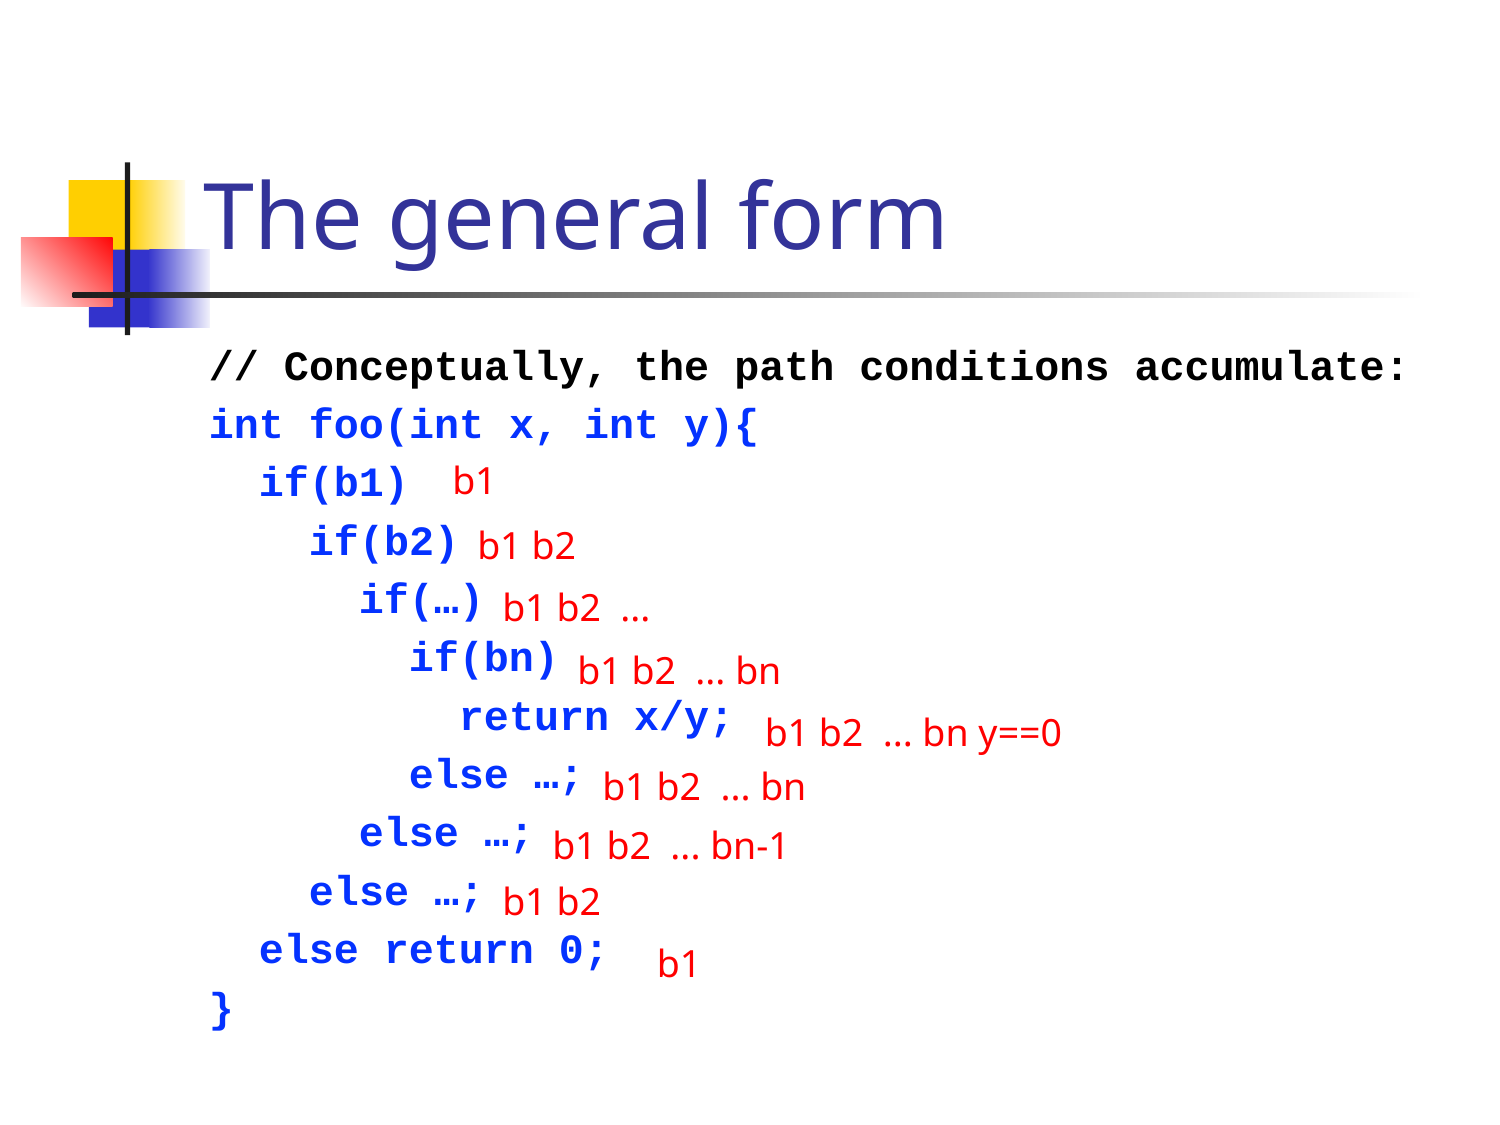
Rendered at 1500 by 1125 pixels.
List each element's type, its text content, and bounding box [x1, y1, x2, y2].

text_box b1 [437, 449, 850, 510]
list // Conceptually, the path conditions accumulate: int foo(int x, int y){ if(b1) if(b2) if(…) if(bn) return x/y; else …; else …; else …; else return 0; } [193, 331, 1469, 1006]
title The general form [188, 35, 1468, 275]
